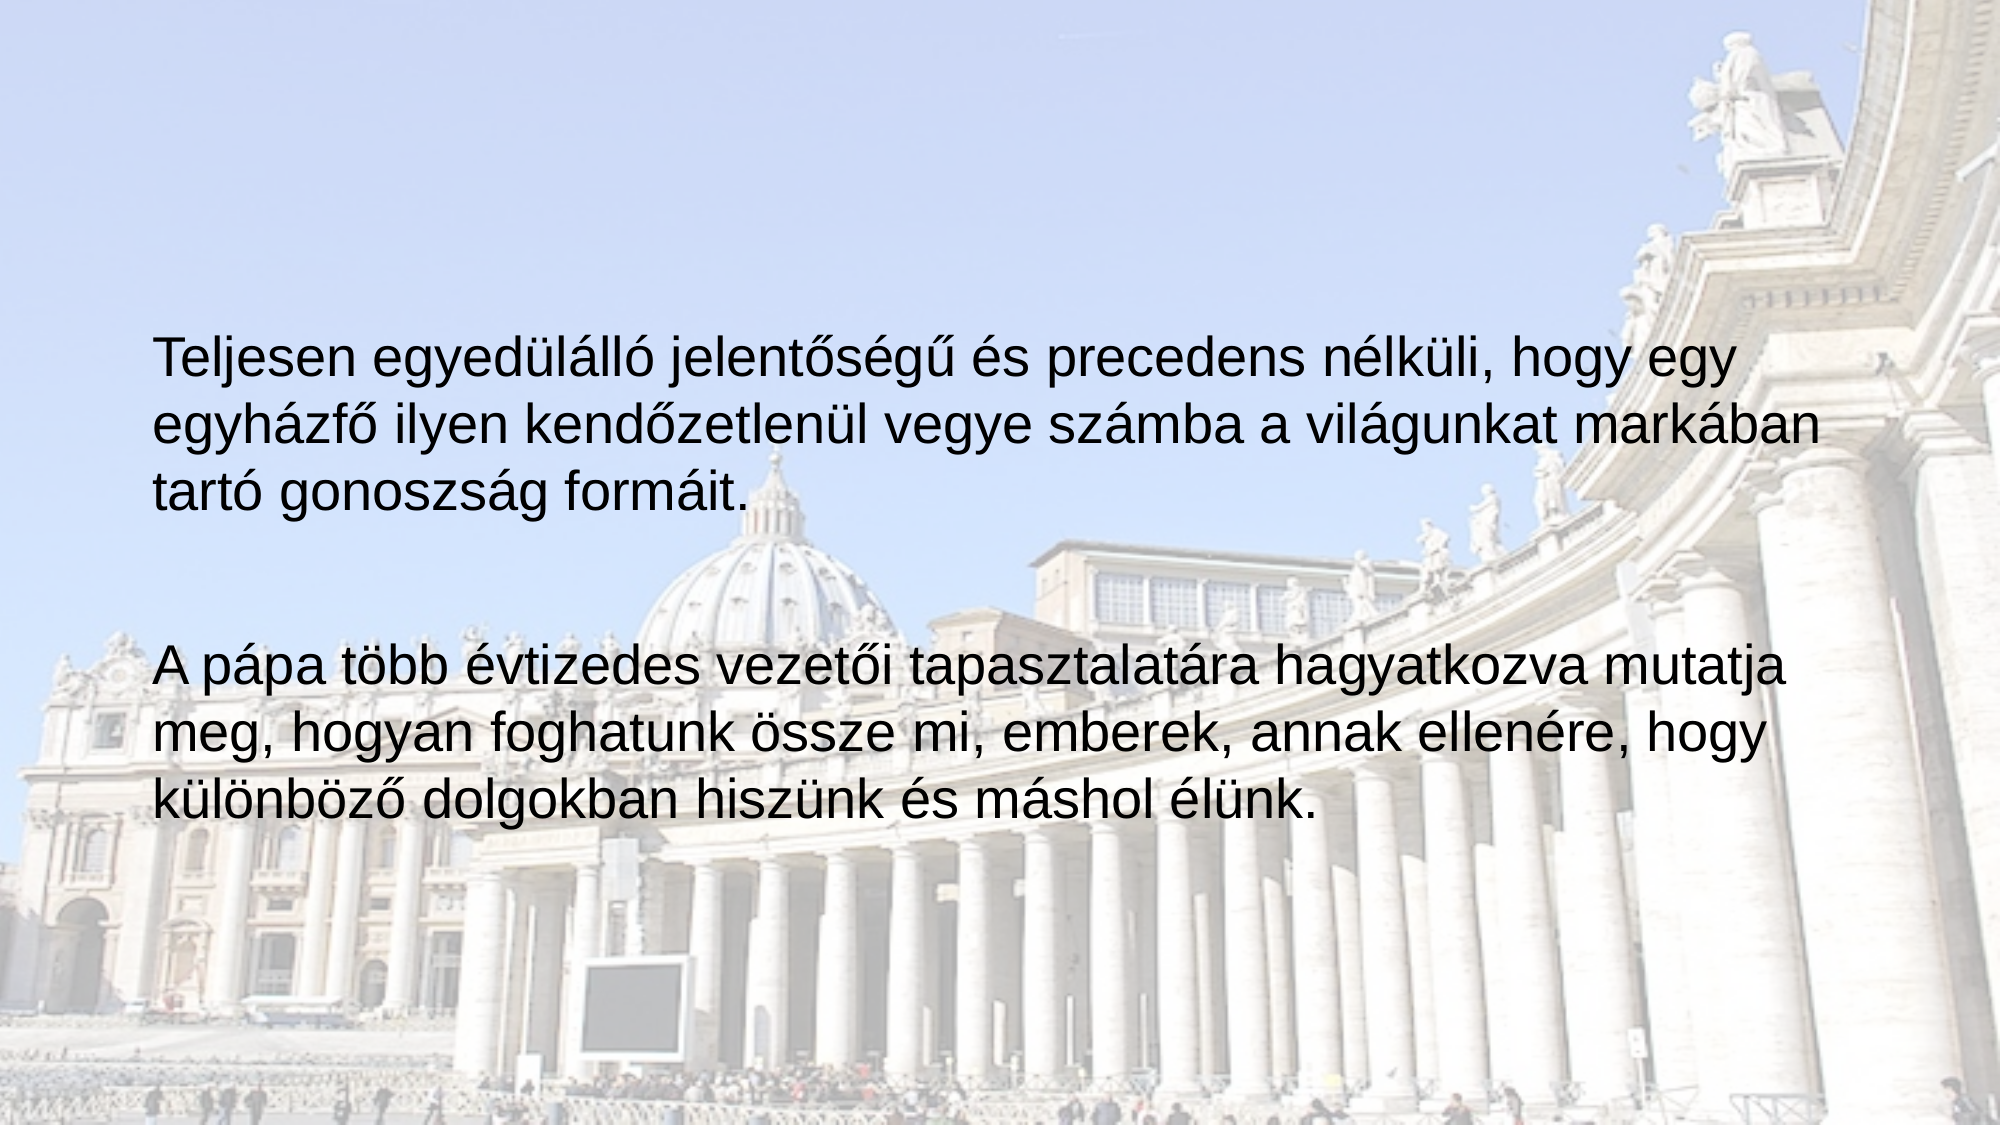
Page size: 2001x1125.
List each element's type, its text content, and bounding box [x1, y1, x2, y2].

list Teljesen egyedülálló jelentőségű és precedens nélküli, hogy egy egyházfő ilyen kendőzetlenül vegye számba a világunkat markában tartó gonoszság formáit. A pápa több évtizedes vezetői tapasztalatára hagyatkozva mutatja meg, hogyan foghatunk össze mi, emberek, annak ellenére, hogy különböző dolgokban hiszünk és máshol élünk. [137, 52, 1863, 1014]
